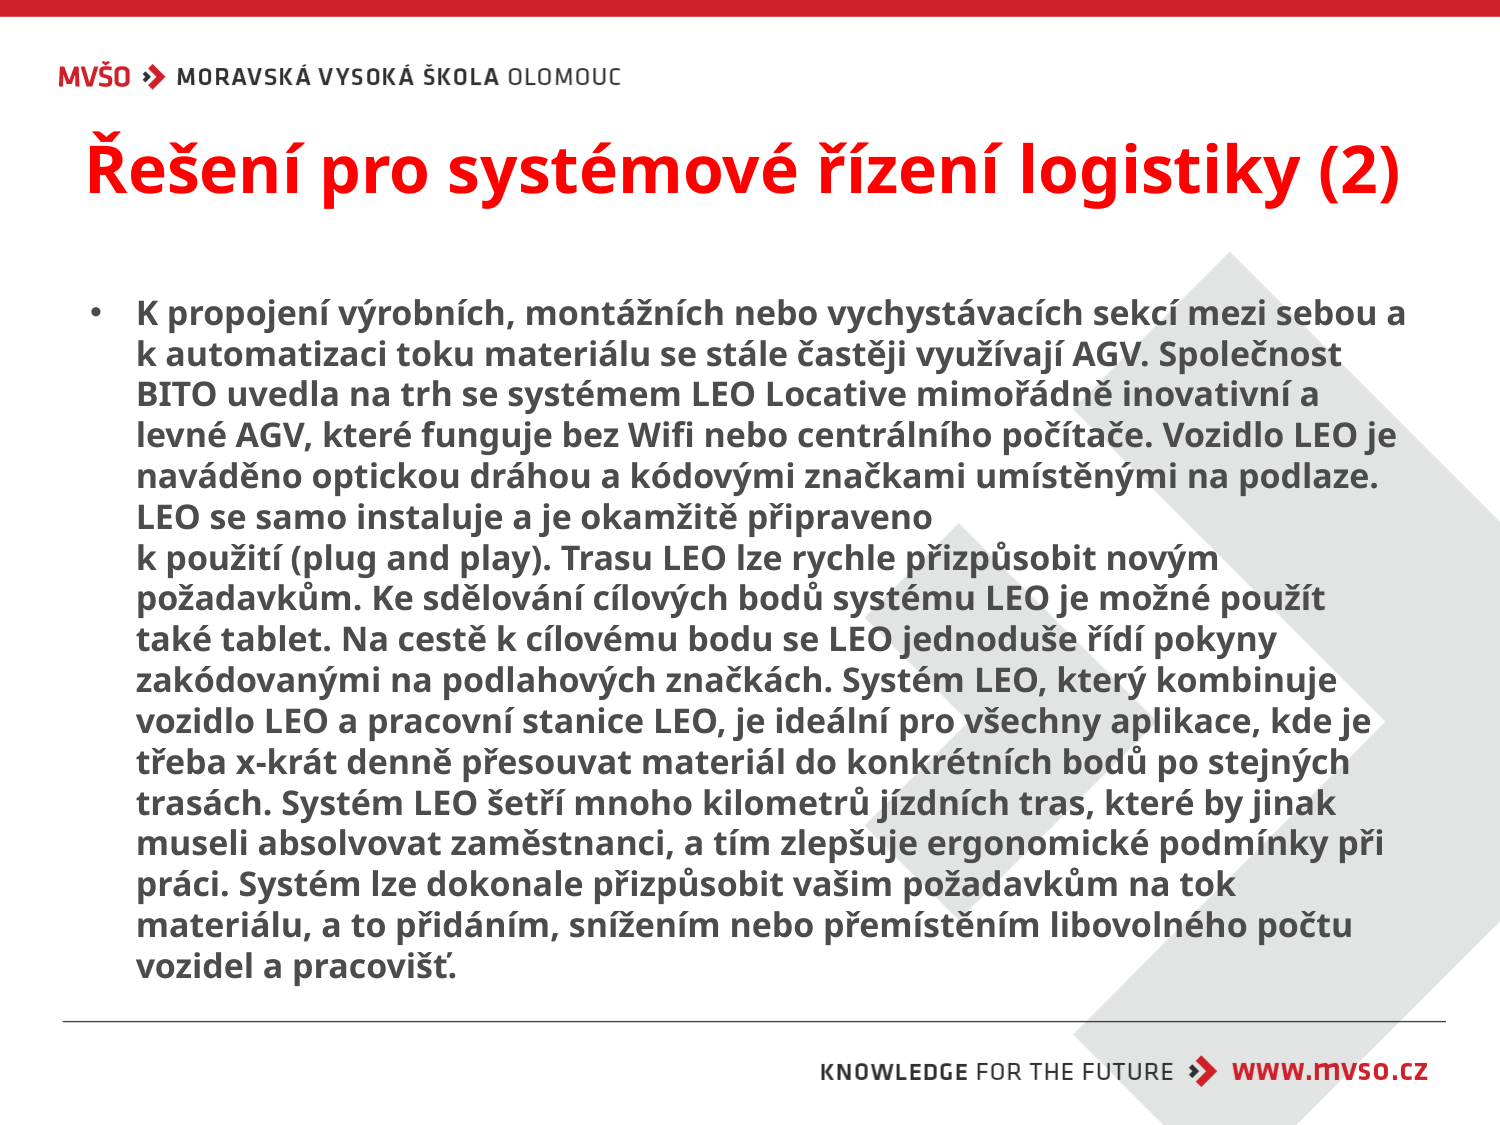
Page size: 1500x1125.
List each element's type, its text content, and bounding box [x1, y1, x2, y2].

list K propojení výrobních, montážních nebo vychystávacích sekcí mezi sebou a k automatizaci toku materiálu se stále častěji využívají AGV. Společnost BITO uvedla na trh se systémem LEO Locative mimořádně inovativní a levné AGV, které funguje bez Wifi nebo centrálního počítače. Vozidlo LEO je naváděno optickou dráhou a kódovými značkami umístěnými na podlaze. LEO se samo instaluje a je okamžitě připraveno k použití (plug and play). Trasu LEO lze rychle přizpůsobit novým požadavkům. Ke sdělování cílových bodů systému LEO je možné použít také tablet. Na cestě k cílovému bodu se LEO jednoduše řídí pokyny zakódovanými na podlahových značkách. Systém LEO, který kombinuje vozidlo LEO a pracovní stanice LEO, je ideální pro všechny aplikace, kde je třeba x-krát denně přesouvat materiál do konkrétních bodů po stejných trasách. Systém LEO šetří mnoho kilometrů jízdních tras, které by jinak museli absolvovat zaměstnanci, a tím zlepšuje ergonomické podmínky při práci. Systém lze dokonale přizpůsobit vašim požadavkům na tok materiálu, a to přidáním, snížením nebo přemístěním libovolného počtu vozidel a pracovišť. [75, 283, 1425, 1005]
title Řešení pro systémové řízení logistiky (2) [14, 102, 1473, 233]
picture [0, 0, 1500, 1125]
